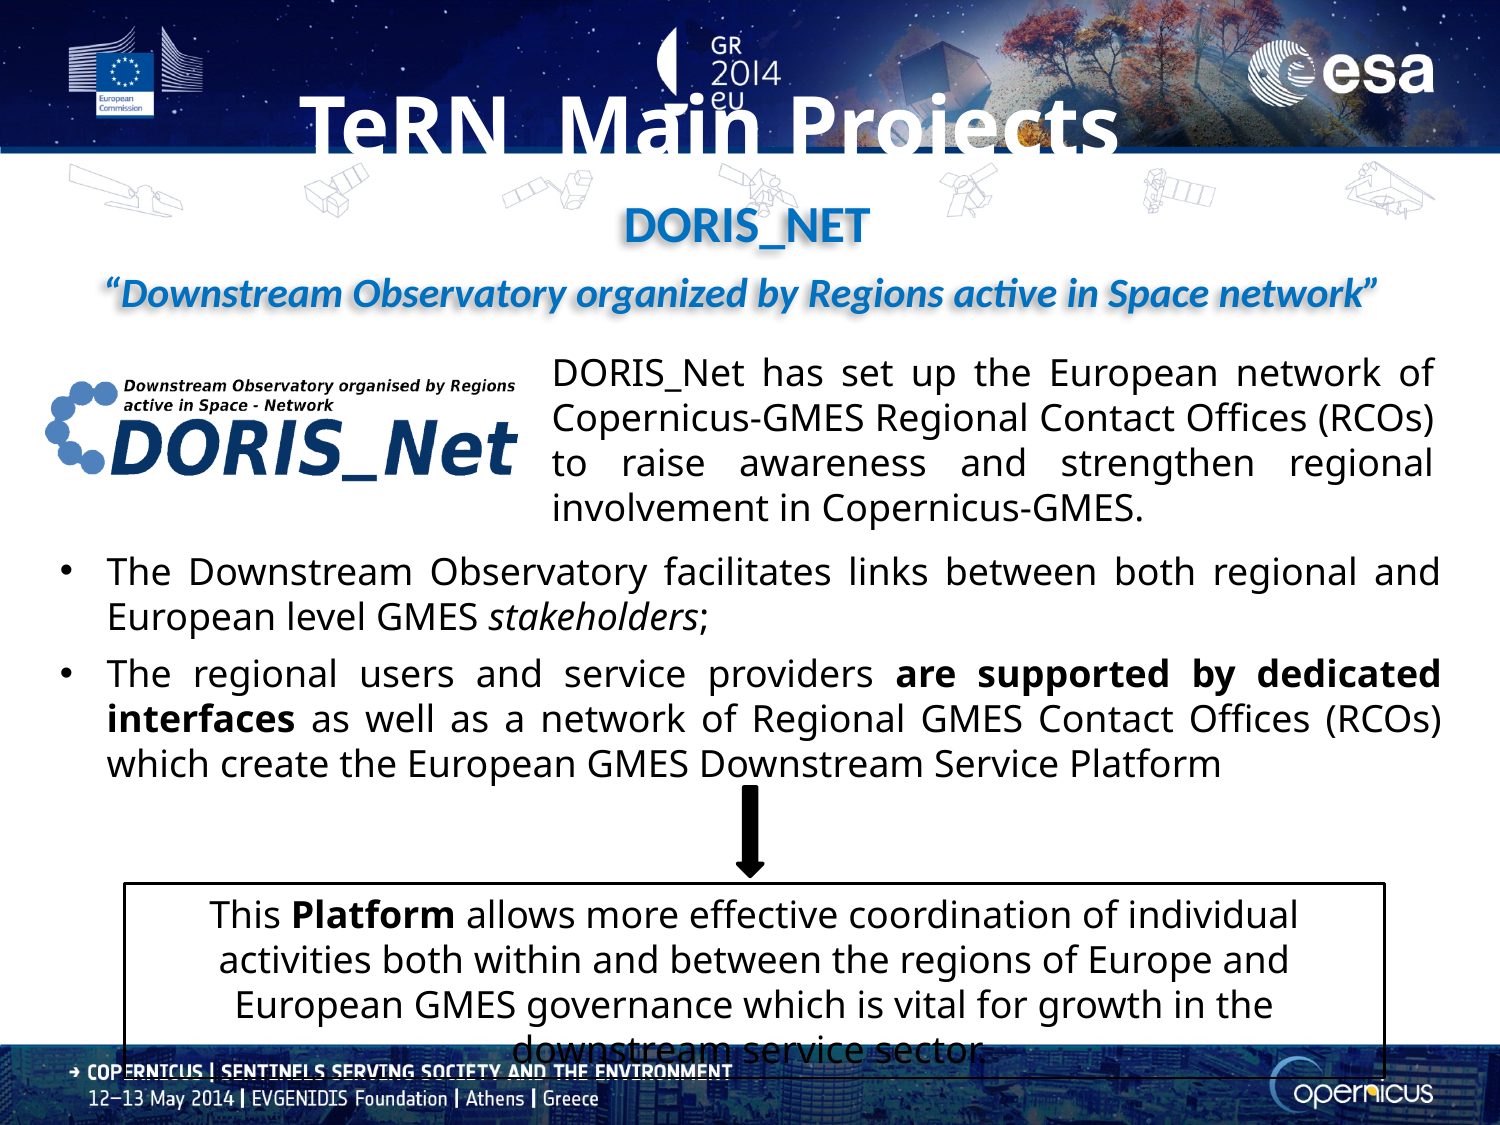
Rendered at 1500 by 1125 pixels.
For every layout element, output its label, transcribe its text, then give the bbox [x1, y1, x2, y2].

text_box DORIS_Net has set up the European network of Copernicus-GMES Regional Contact Offices (RCOs) to raise awareness and strengthen regional involvement in Copernicus-GMES. [536, 341, 1450, 537]
picture [0, 0, 1500, 1125]
text_box [735, 785, 765, 879]
text_box This Platform allows more effective coordination of individual activities both within and between the regions of Europe and European GMES governance which is vital for growth in the downstream service sector. [124, 883, 1385, 1079]
text_box TeRN Main Projects [0, 66, 1137, 181]
text_box The Downstream Observatory facilitates links between both regional and European level GMES stakeholders; The regional users and service providers are supported by dedicated interfaces as well as a network of Regional GMES Contact Offices (RCOs) which create the European GMES Downstream Service Platform [45, 540, 1458, 793]
text_box DORIS_NET “Downstream Observatory organized by Regions active in Space network” [37, 183, 1458, 323]
